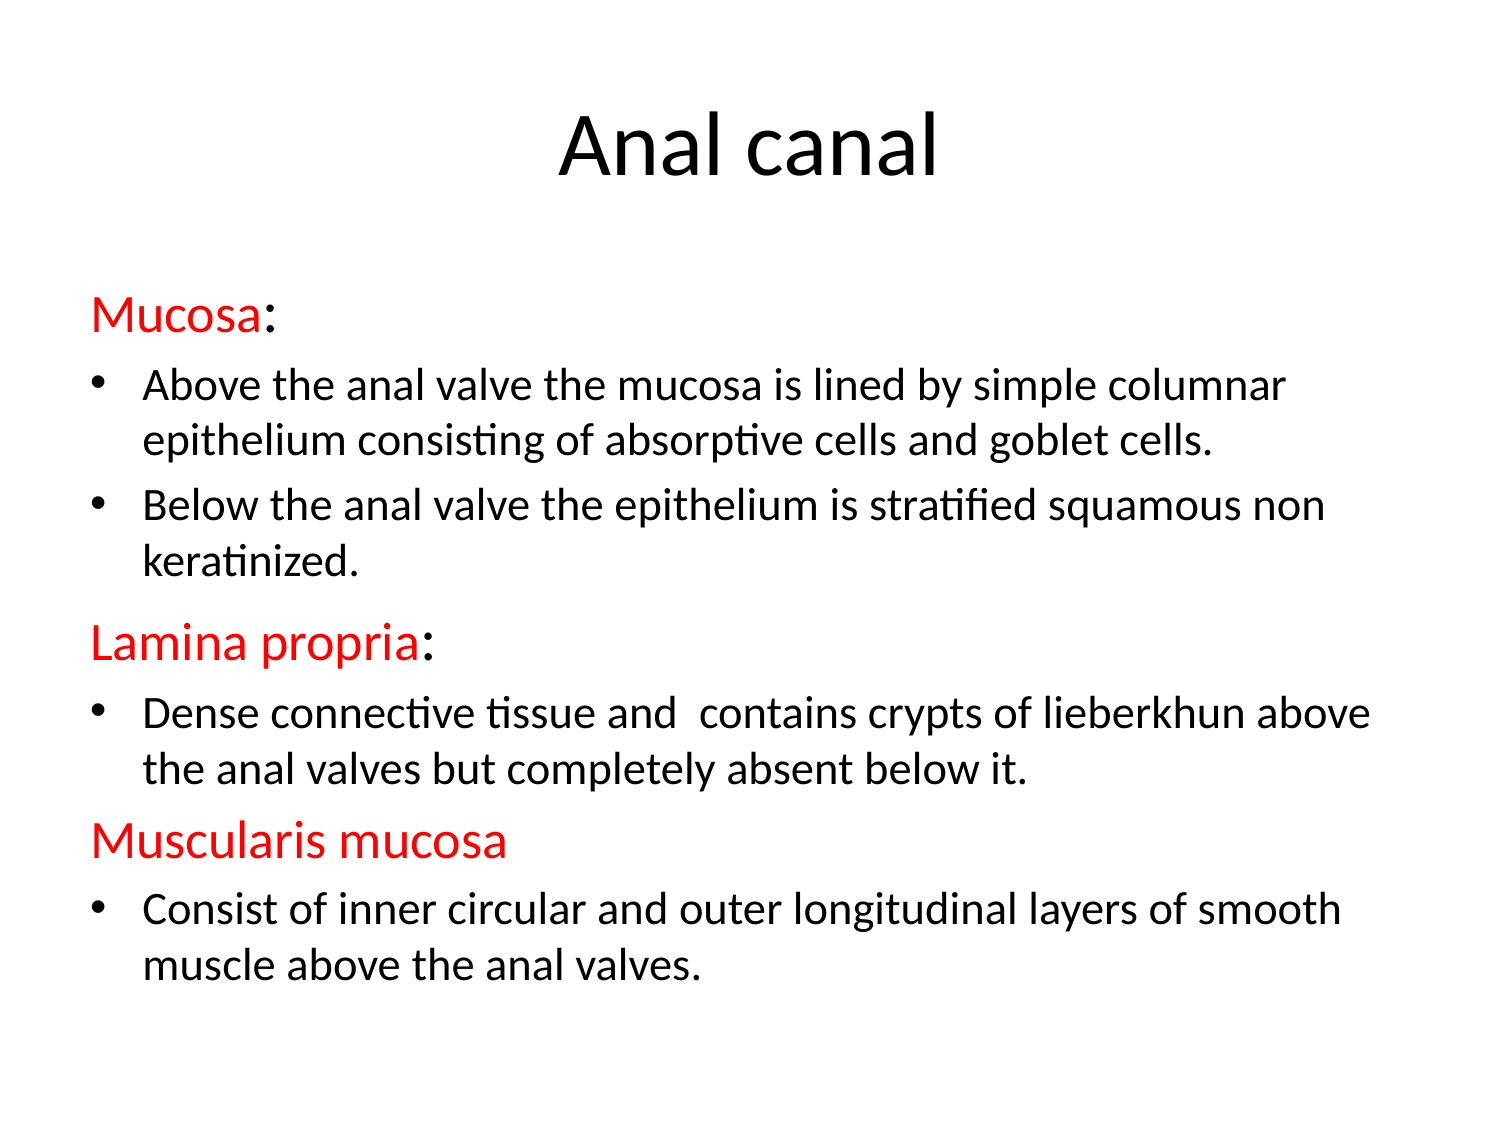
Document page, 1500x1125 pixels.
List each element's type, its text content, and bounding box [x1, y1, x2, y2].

list Mucosa: Above the anal valve the mucosa is lined by simple columnar epithelium consisting of absorptive cells and goblet cells. Below the anal valve the epithelium is stratified squamous non keratinized. Lamina propria: Dense connective tissue and contains crypts of lieberkhun above the anal valves but completely absent below it. Muscularis mucosa Consist of inner circular and outer longitudinal layers of smooth muscle above the anal valves. [75, 262, 1425, 1005]
title Anal canal [75, 45, 1425, 233]
